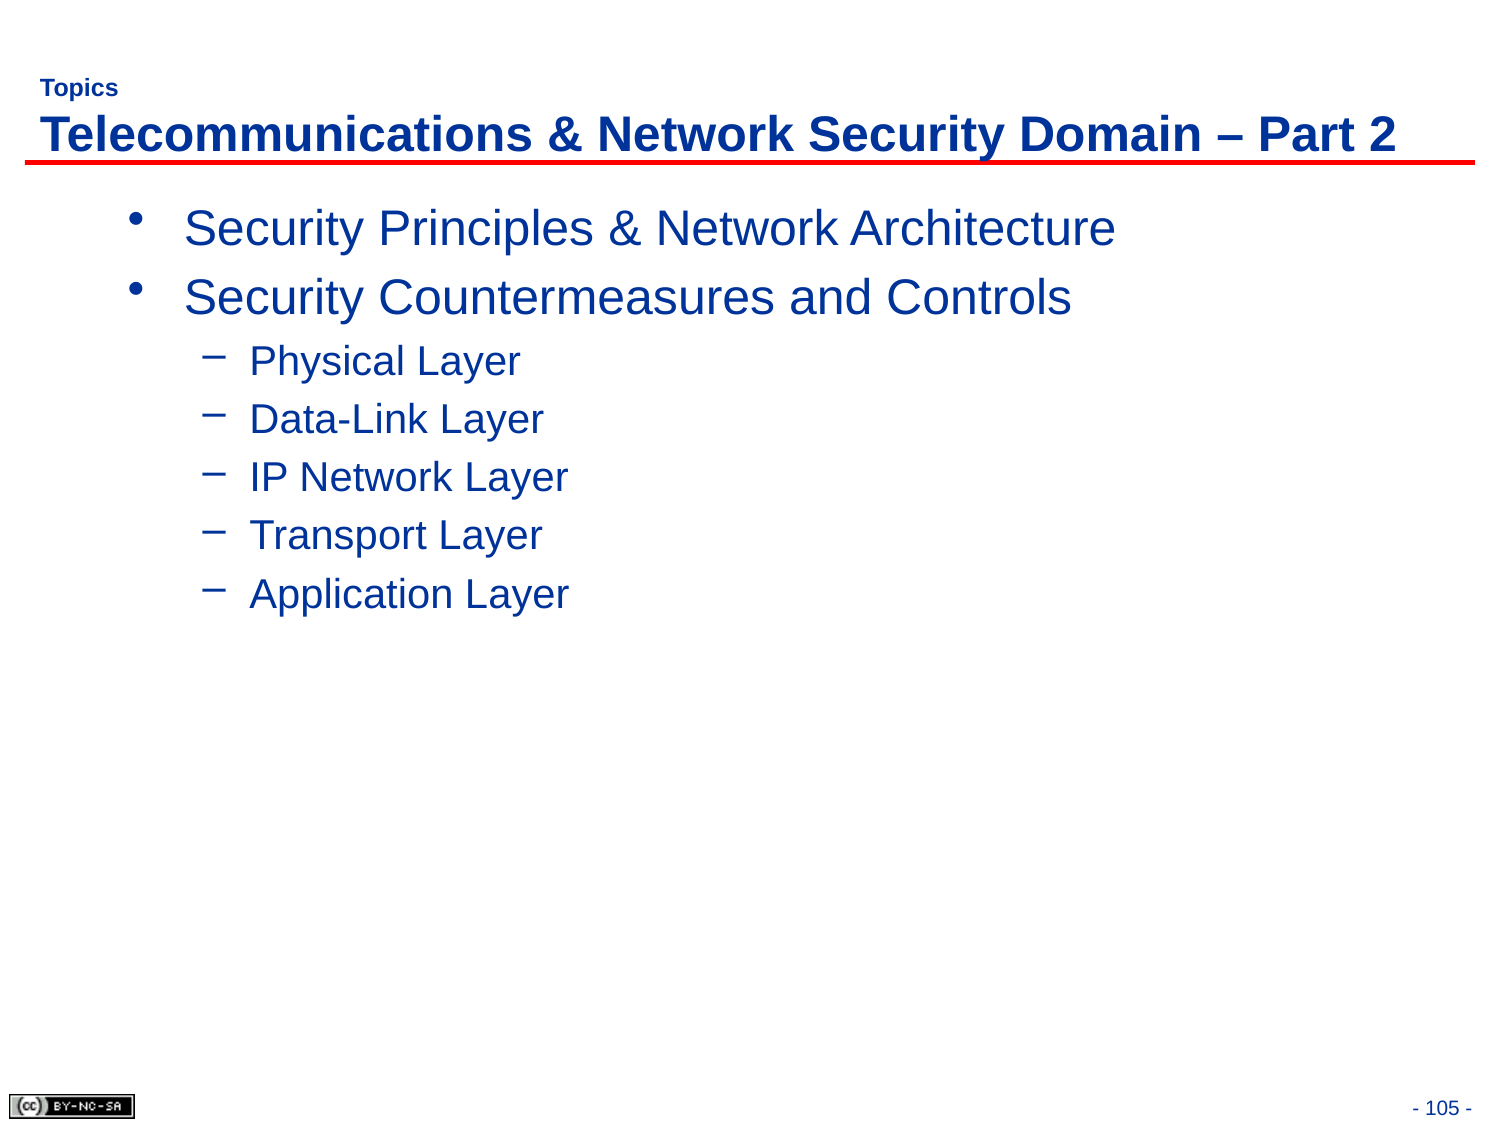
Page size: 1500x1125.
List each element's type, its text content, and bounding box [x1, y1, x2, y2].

picture [9, 1094, 135, 1119]
slide_number - 105 - [1287, 1087, 1488, 1125]
title Topics Telecommunications & Network Security Domain – Part 2 [24, 0, 1476, 169]
list Security Principles & Network Architecture Security Countermeasures and Controls Physical Layer Data-Link Layer IP Network Layer Transport Layer Application Layer [112, 187, 1388, 1076]
